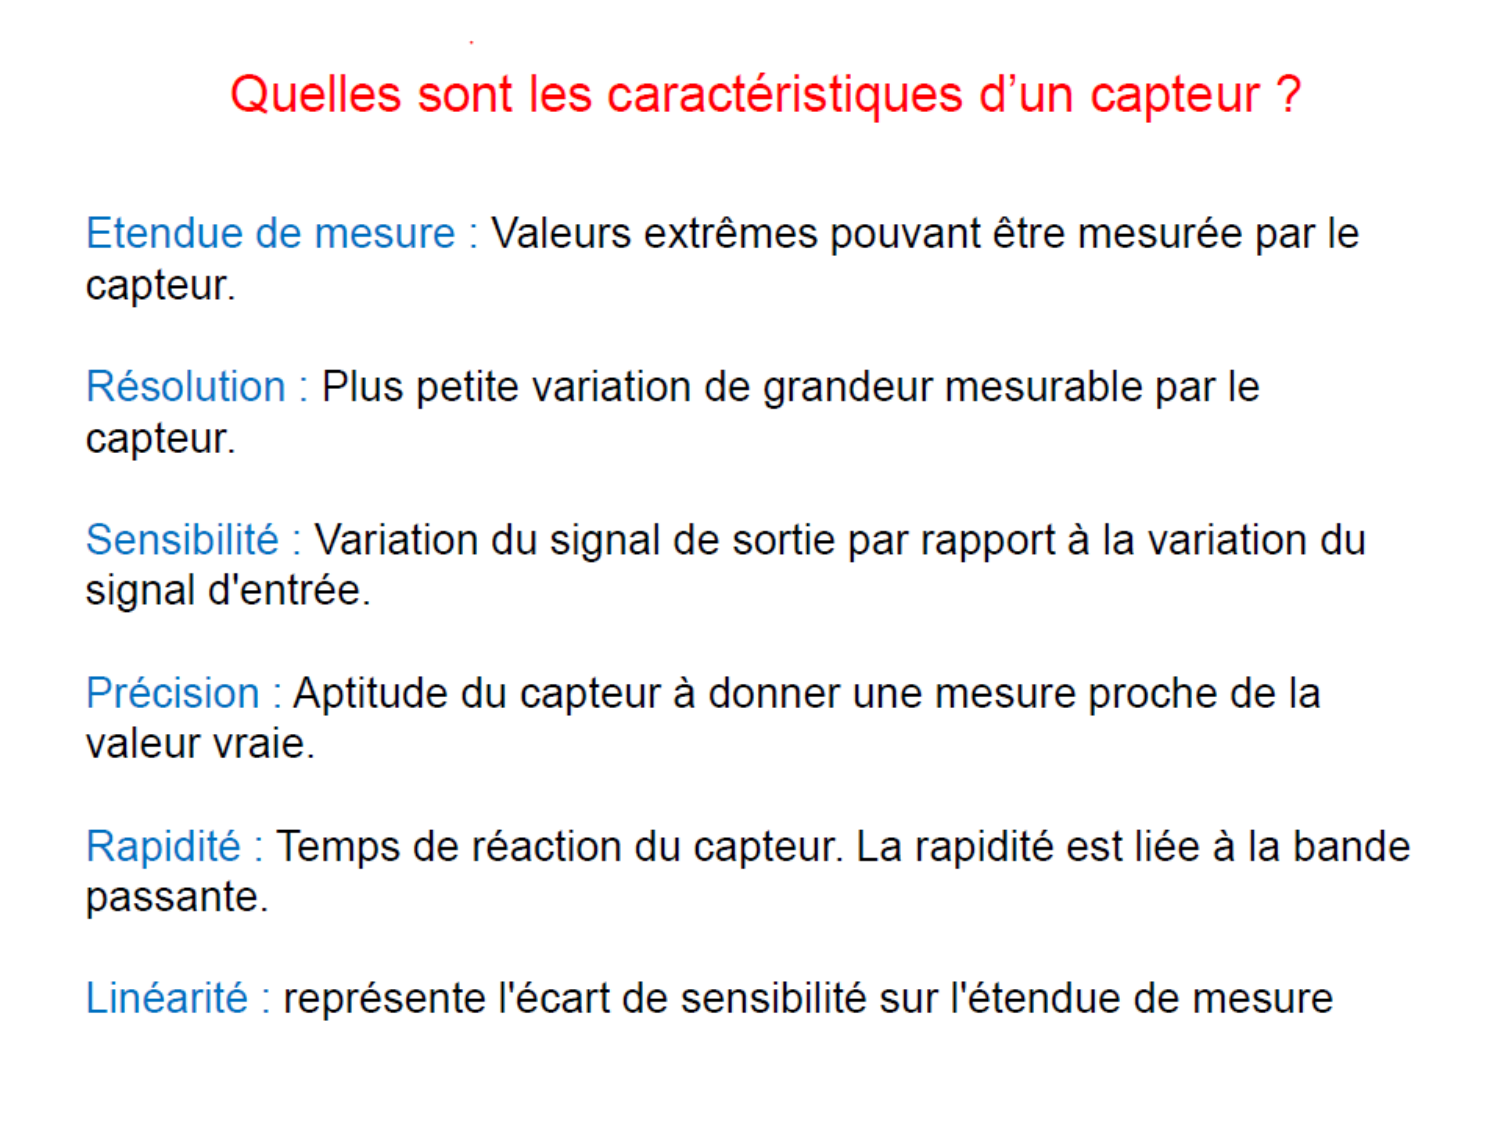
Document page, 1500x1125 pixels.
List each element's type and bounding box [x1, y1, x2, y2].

picture [64, 40, 1436, 1085]
